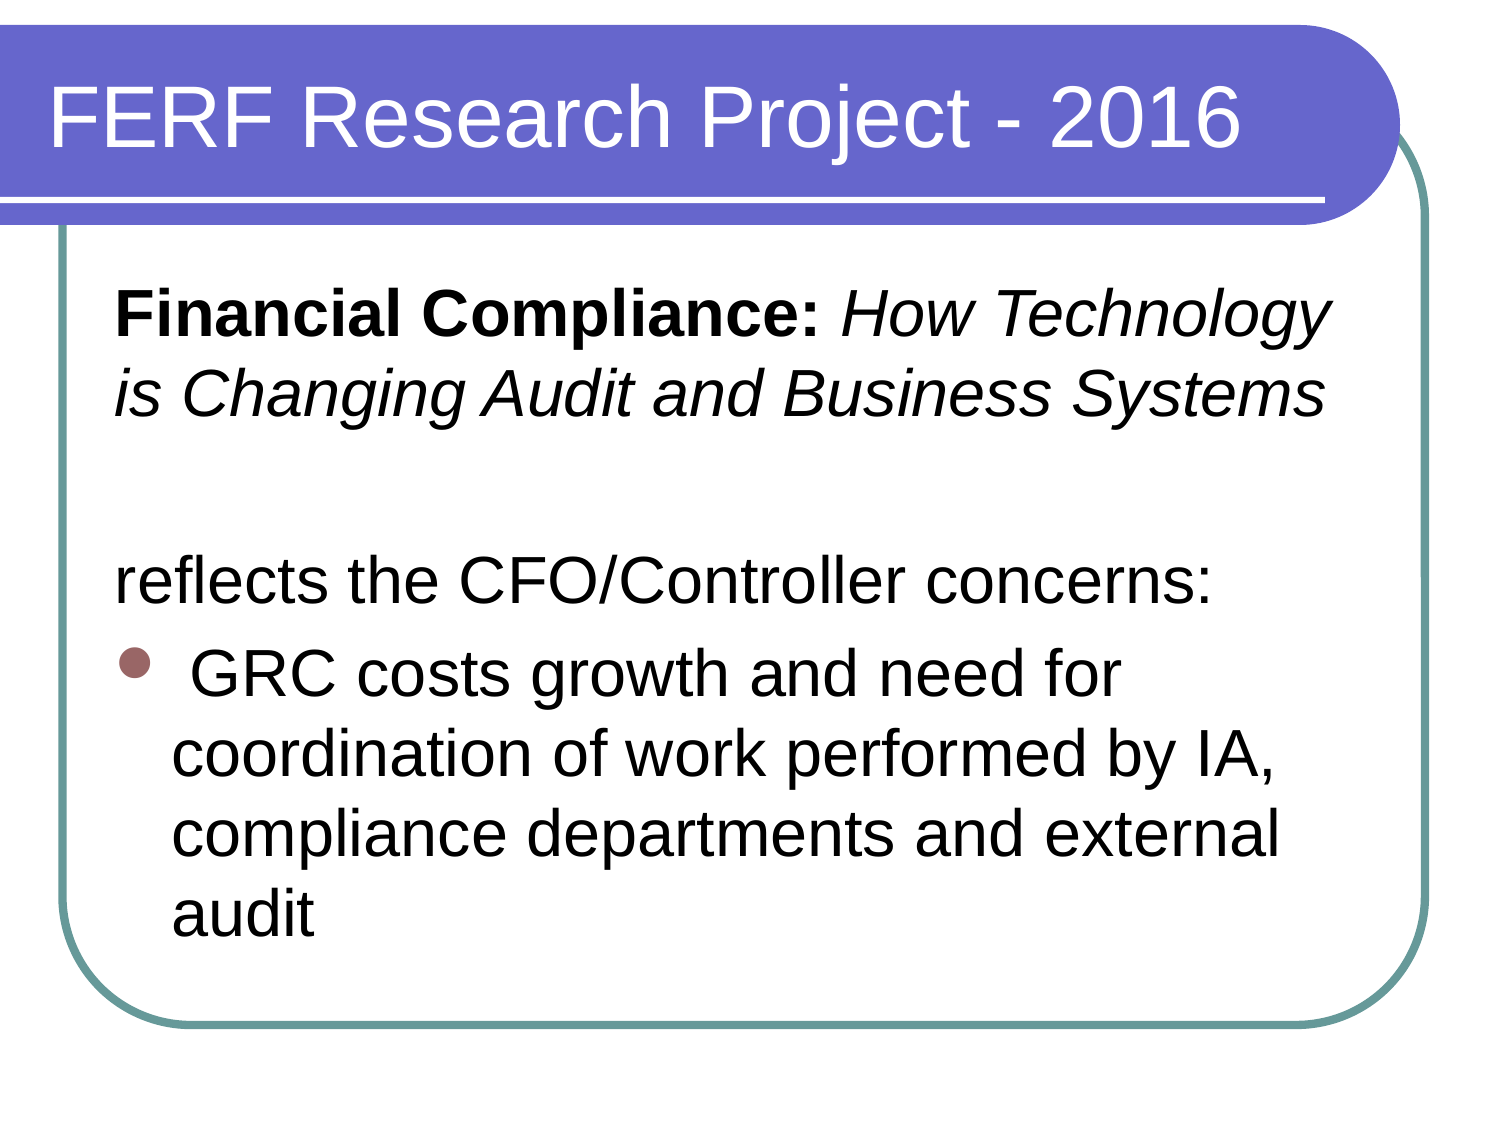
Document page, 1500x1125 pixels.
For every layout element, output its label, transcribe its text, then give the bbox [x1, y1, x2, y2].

list Financial Compliance: How Technology is Changing Audit and Business Systems reflects the CFO/Controller concerns: GRC costs growth and need for coordination of work performed by IA, compliance departments and external audit [99, 262, 1401, 988]
title FERF Research Project - 2016 [31, 37, 1348, 188]
